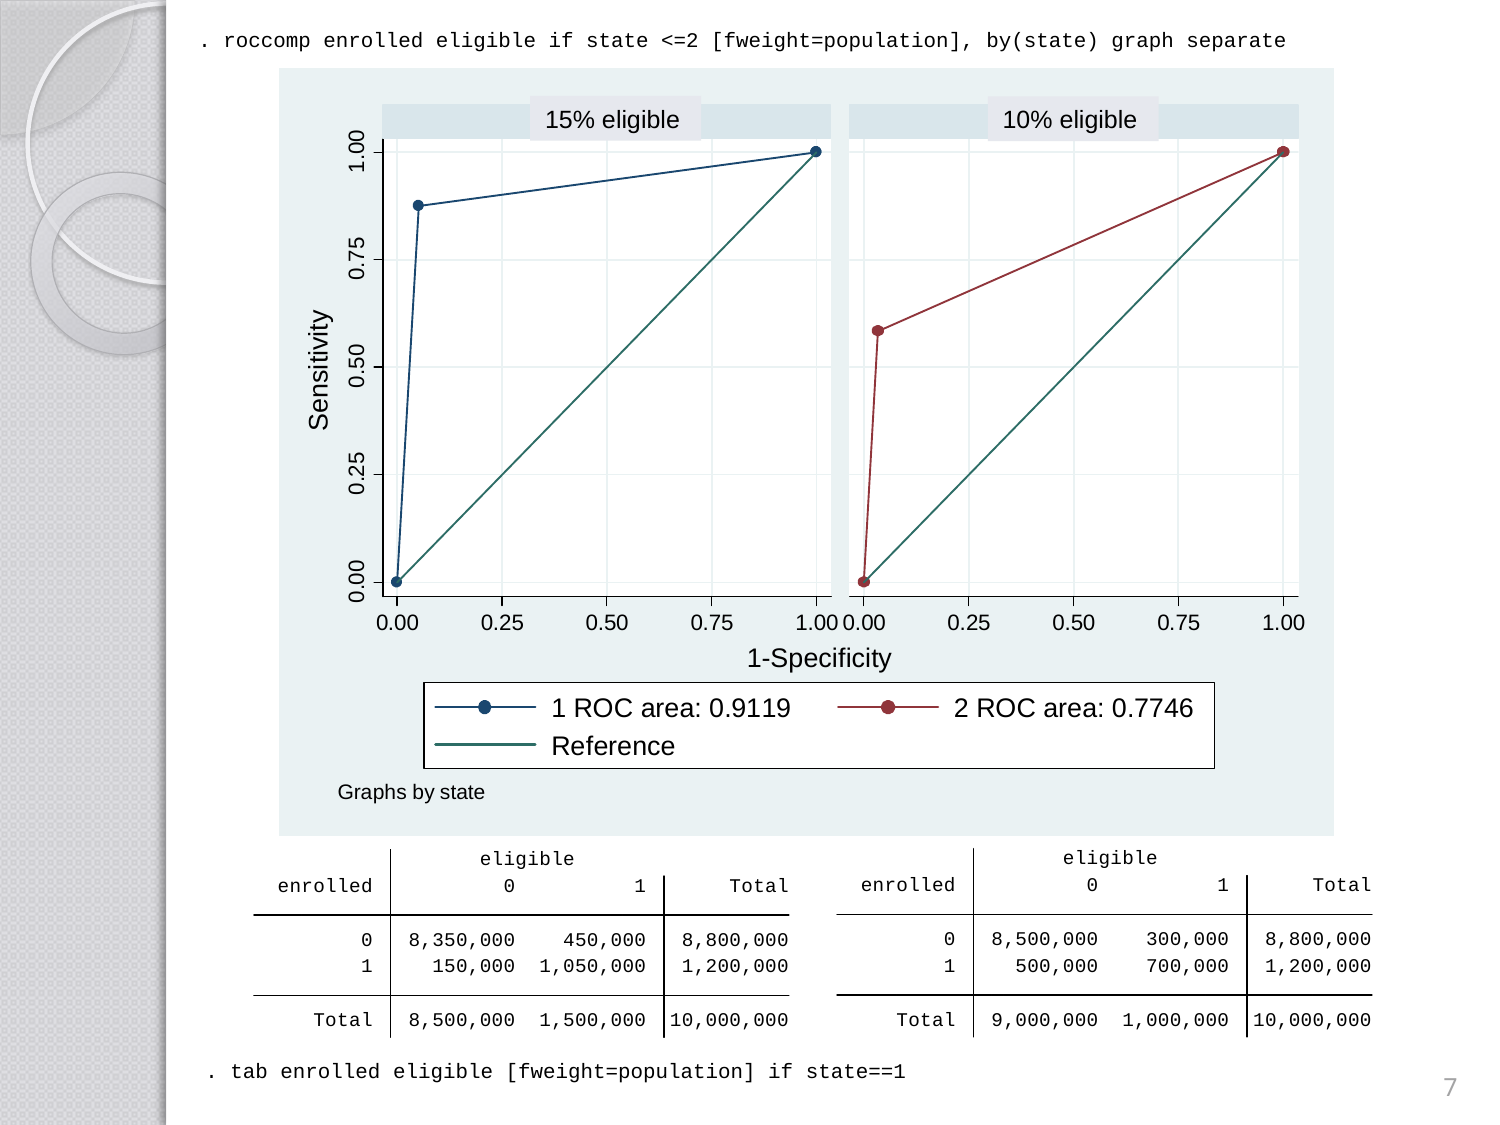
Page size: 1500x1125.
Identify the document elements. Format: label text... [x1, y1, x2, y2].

slide_number 7 [1413, 1075, 1488, 1113]
picture [249, 59, 1500, 1064]
text_box . tab enrolled eligible [fweight=population] if state==1 [190, 1050, 1263, 1090]
text_box . roccomp enrolled eligible if state <=2 [fweight=population], by(state) graph separate [183, 19, 1301, 59]
